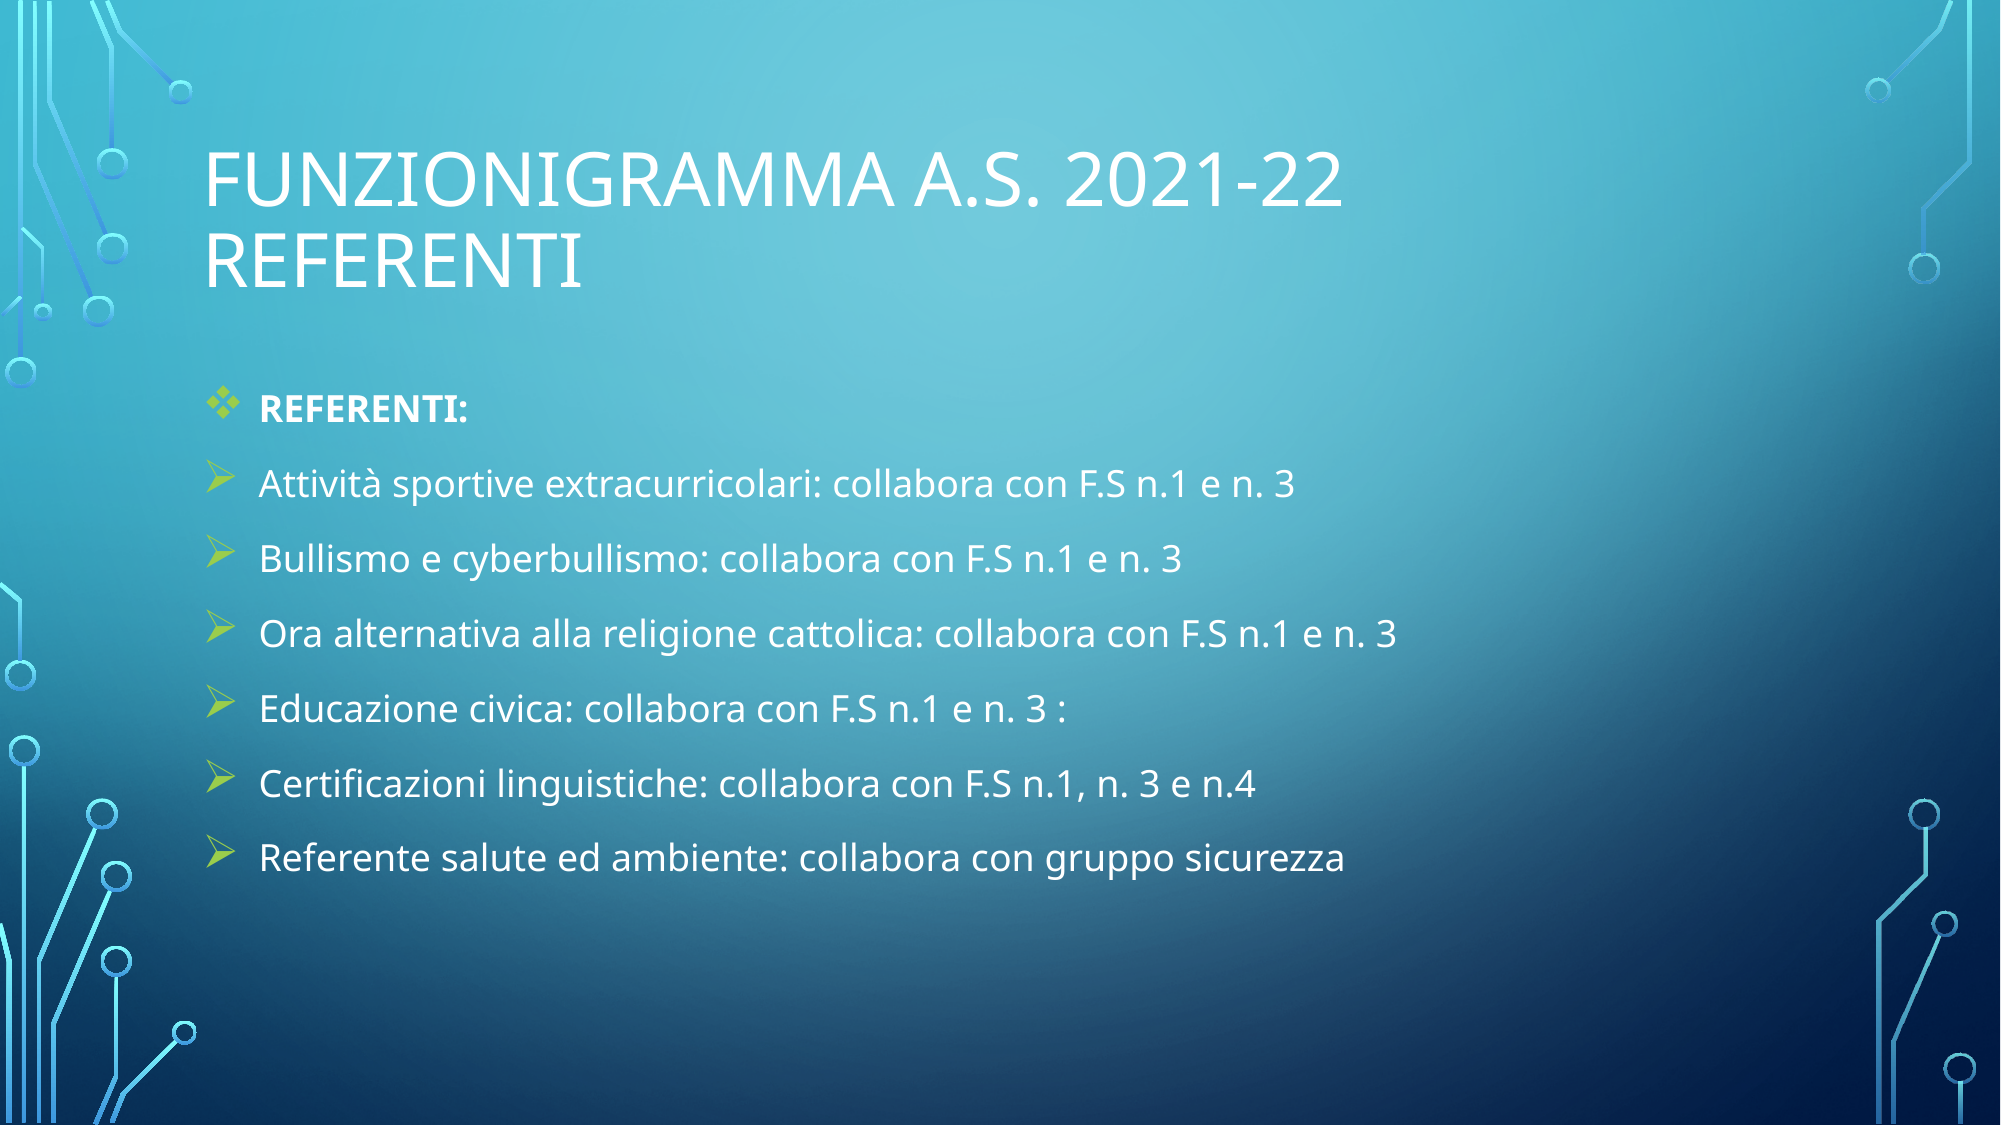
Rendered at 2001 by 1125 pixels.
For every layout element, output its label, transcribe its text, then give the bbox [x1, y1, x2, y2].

title Funzionigramma a.s. 2021-22 REFERENTI [187, 101, 1813, 344]
list REFERENTI: Attività sportive extracurricolari: collabora con F.S n.1 e n. 3 Bullismo e cyberbullismo: collabora con F.S n.1 e n. 3 Ora alternativa alla religione cattolica: collabora con F.S n.1 e n. 3 Educazione civica: collabora con F.S n.1 e n. 3 : Certificazioni linguistiche: collabora con F.S n.1, n. 3 e n.4 Referente salute ed ambiente: collabora con gruppo sicurezza [187, 369, 1813, 950]
